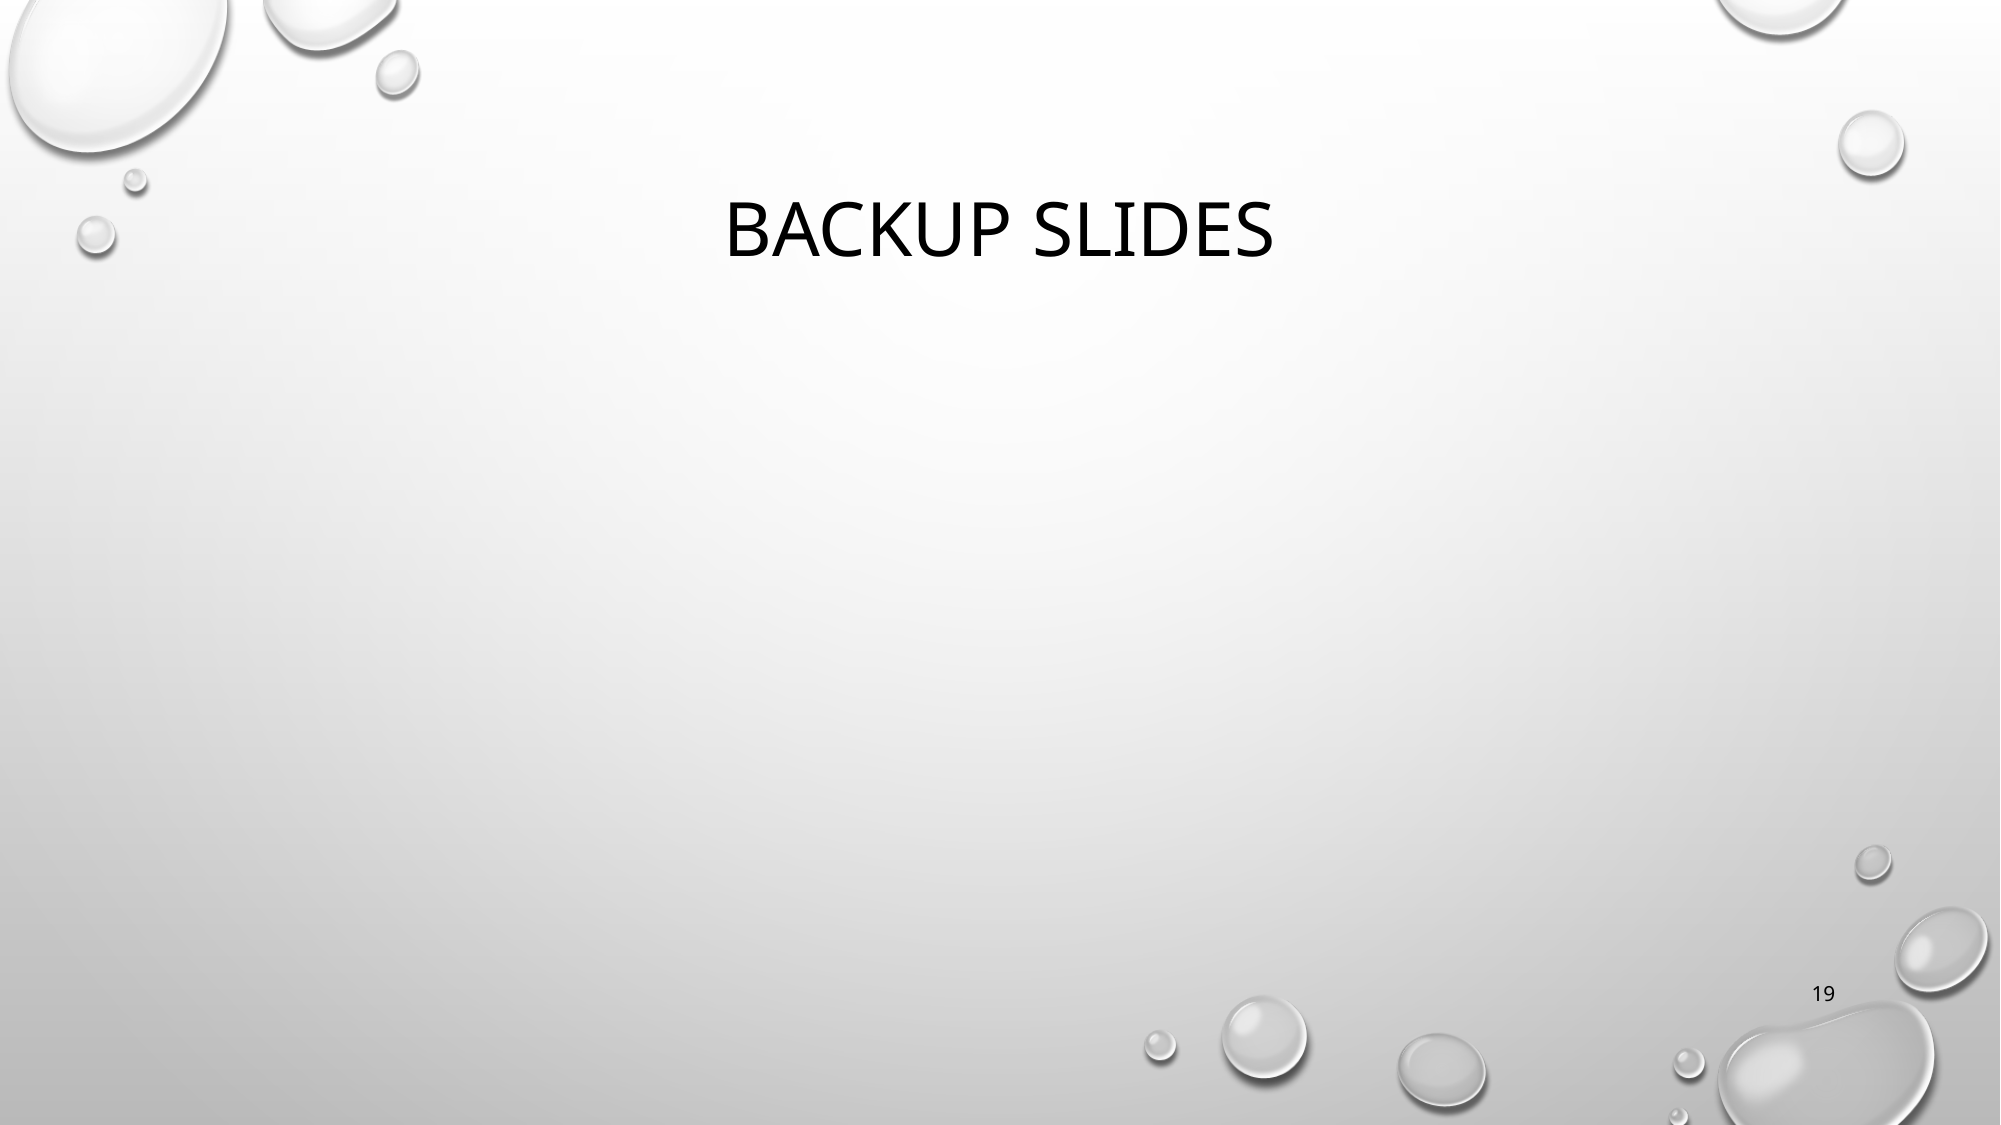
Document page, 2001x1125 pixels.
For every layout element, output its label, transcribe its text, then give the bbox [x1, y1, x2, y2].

slide_number 19 [1724, 965, 1851, 1025]
title Backup slides [149, 101, 1851, 364]
picture [0, 0, 2000, 1125]
